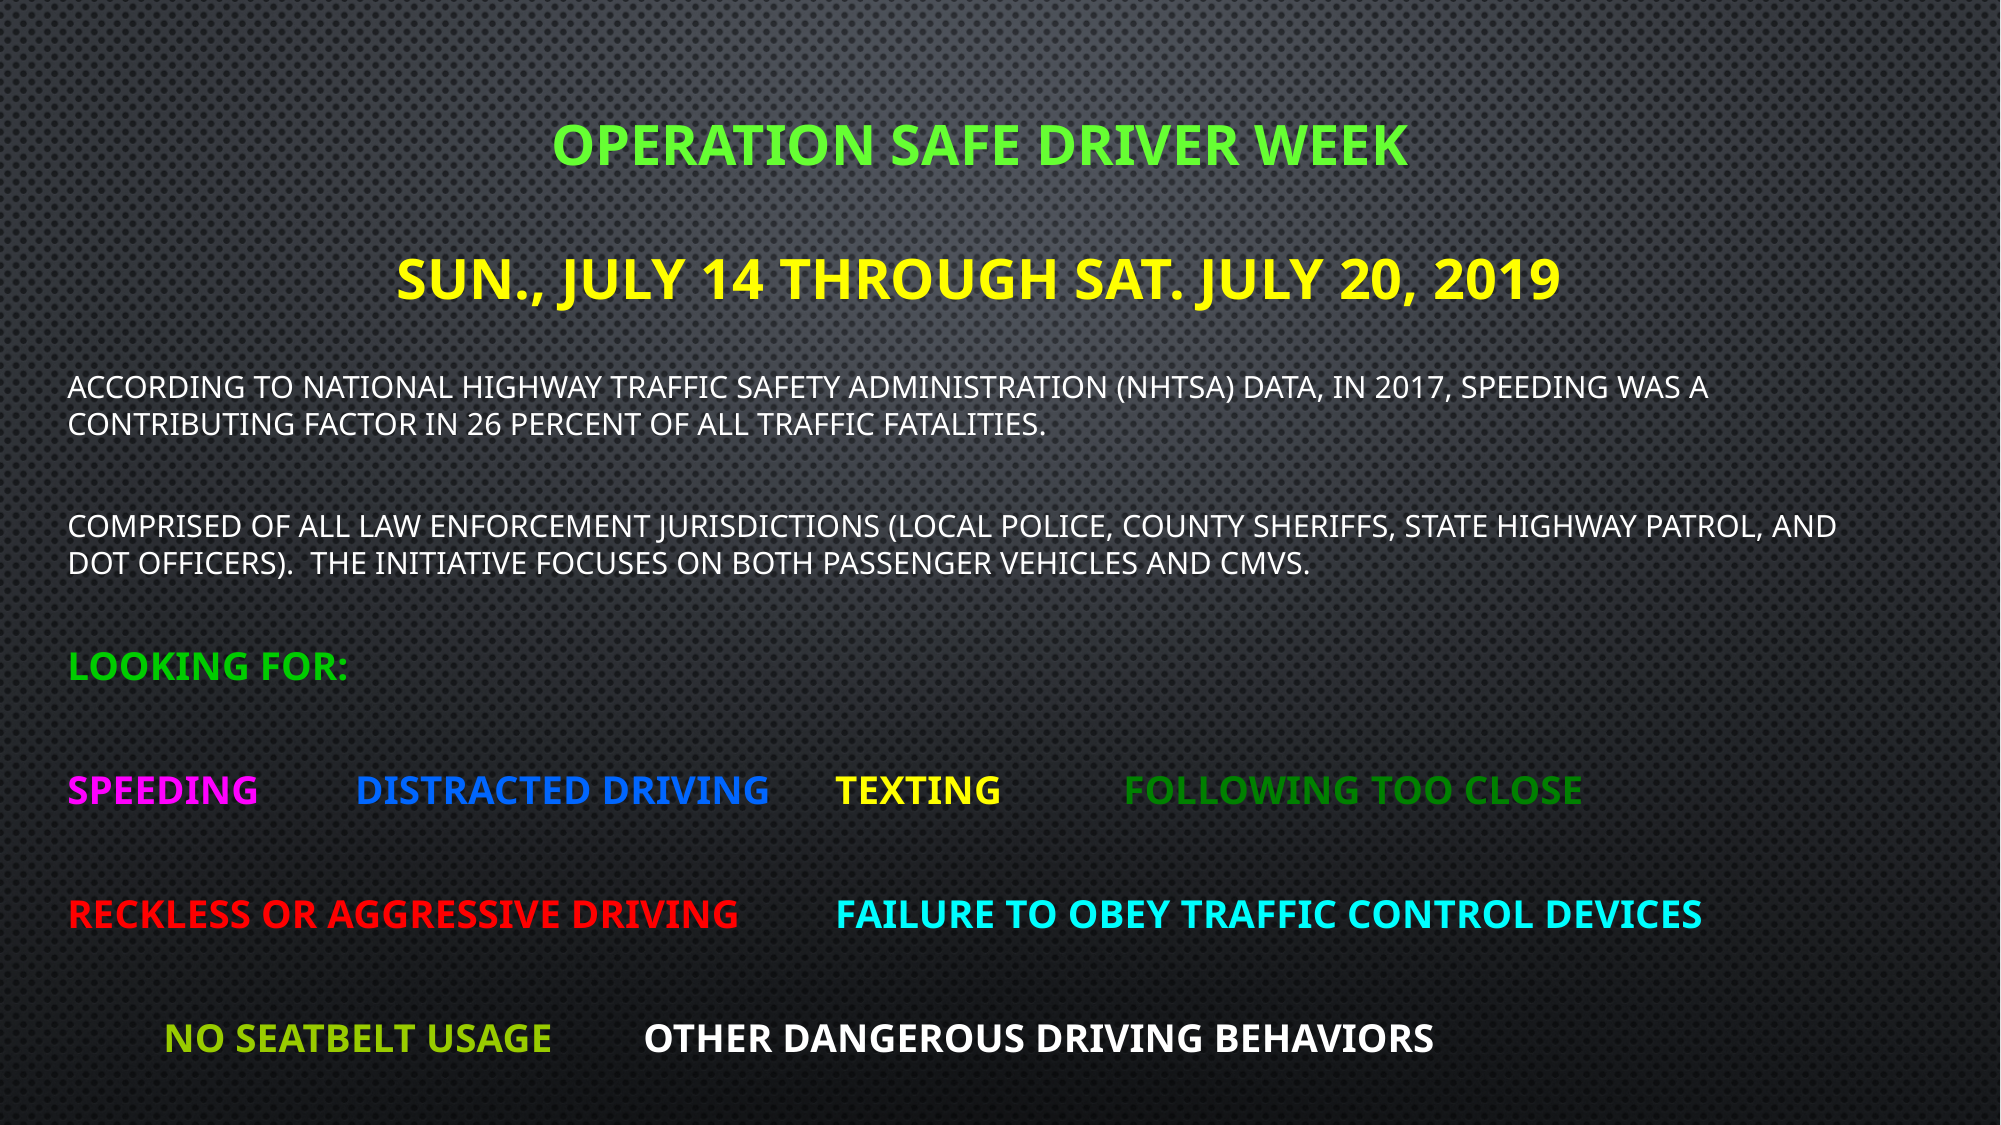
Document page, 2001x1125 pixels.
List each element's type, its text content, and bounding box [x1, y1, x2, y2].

title Operation Safe Driver Week Sun., July 14 through Sat. July 20, 2019 [203, 100, 1756, 318]
text_box According to National Highway Traffic Safety Administration (NHTSA) data, in 2017, speeding was a contributing factor in 26 percent of all traffic fatalities. Comprised of all law enforcement jurisdictions (local police, county sheriffs, state highway patrol, and DOT officers). The initiative focuses on both passenger vehicles and CMVs. Looking for: Speeding Distracted Driving Texting Following too close Reckless or aggressive driving Failure to obey traffic control devices No seatbelt usage Other dangerous driving behaviors [52, 360, 1898, 1083]
